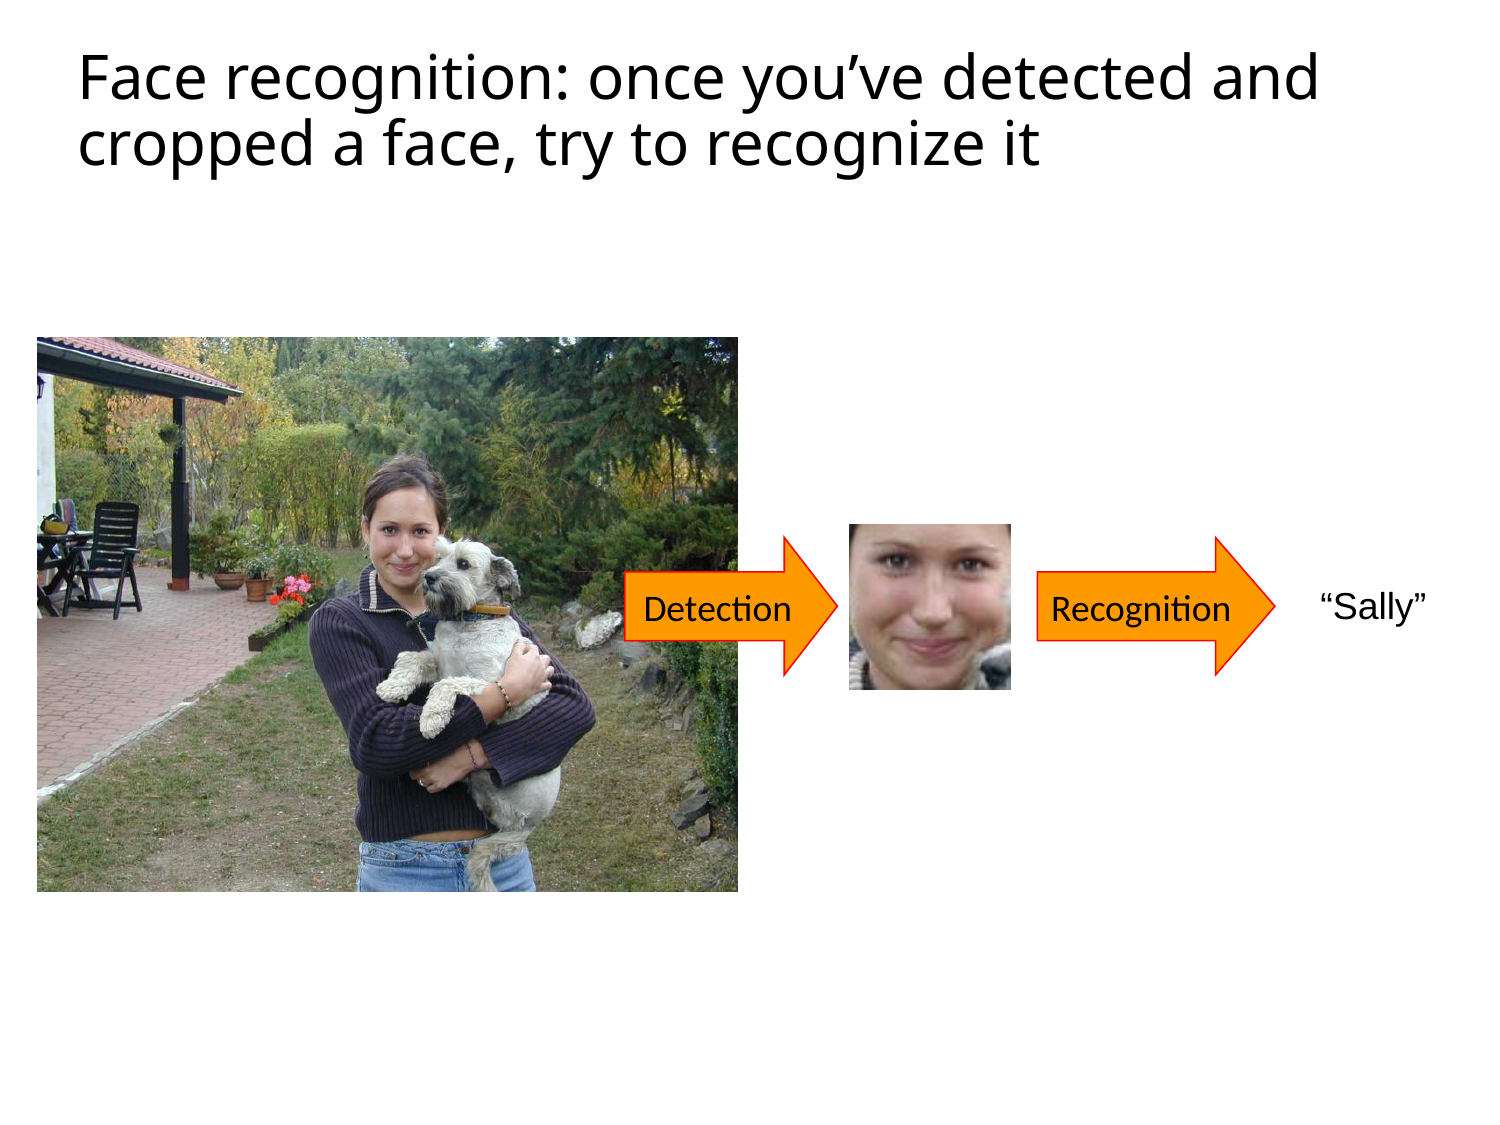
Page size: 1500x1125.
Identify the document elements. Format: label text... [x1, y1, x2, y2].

title Face recognition: once you’ve detected and cropped a face, try to recognize it [62, 37, 1413, 188]
text_box Detection [738, 537, 838, 675]
text_box Recognition [1037, 537, 1275, 675]
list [849, 524, 1011, 690]
picture [37, 337, 738, 892]
text_box “Sally” [1305, 574, 1442, 635]
